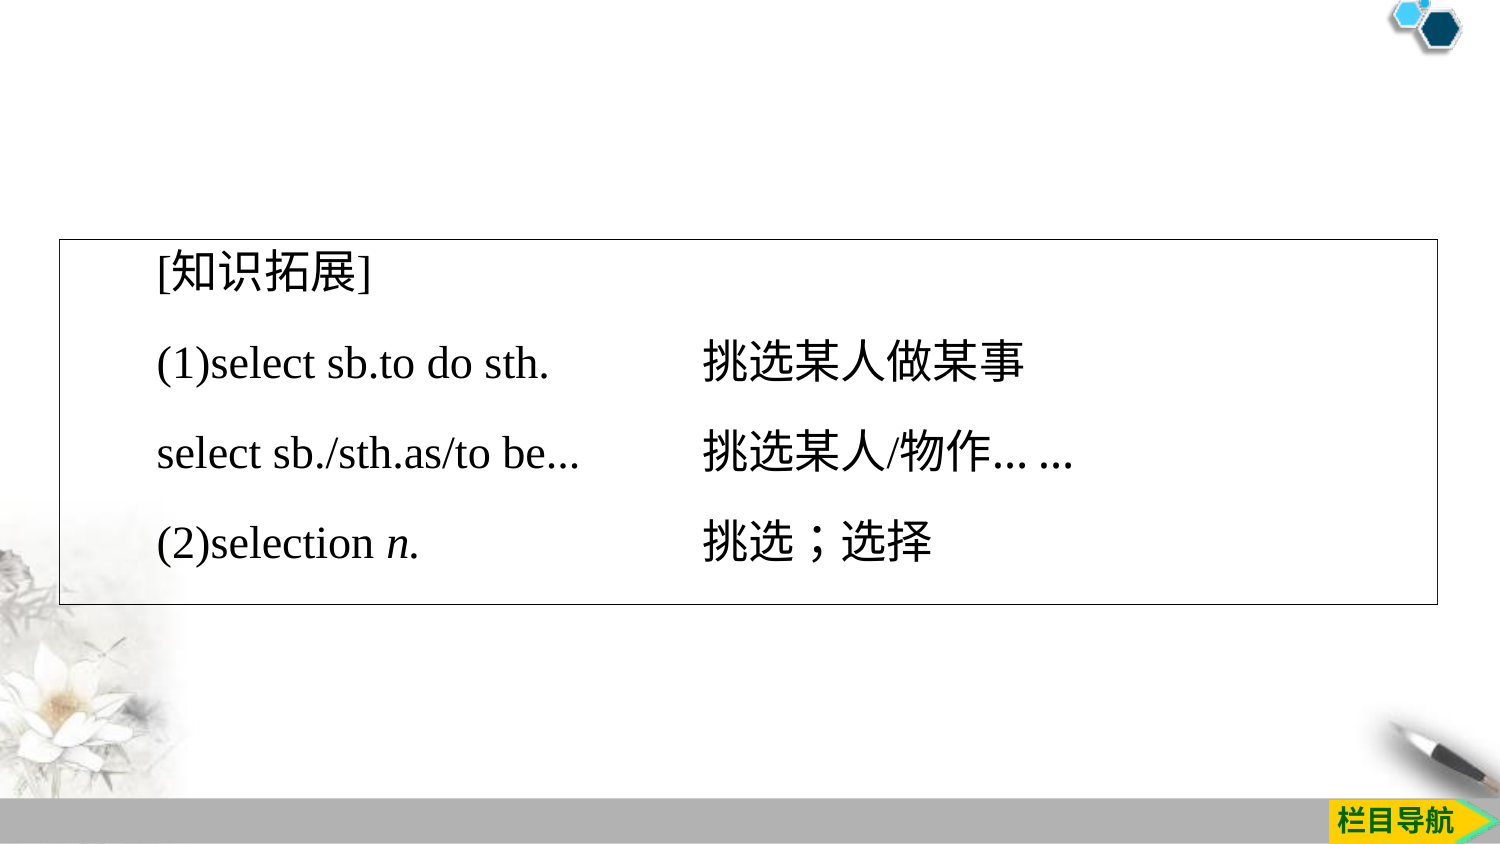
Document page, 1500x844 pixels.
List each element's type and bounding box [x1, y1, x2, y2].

picture [0, 0, 1500, 798]
text_box [59, 239, 1441, 605]
picture [1329, 800, 1500, 844]
